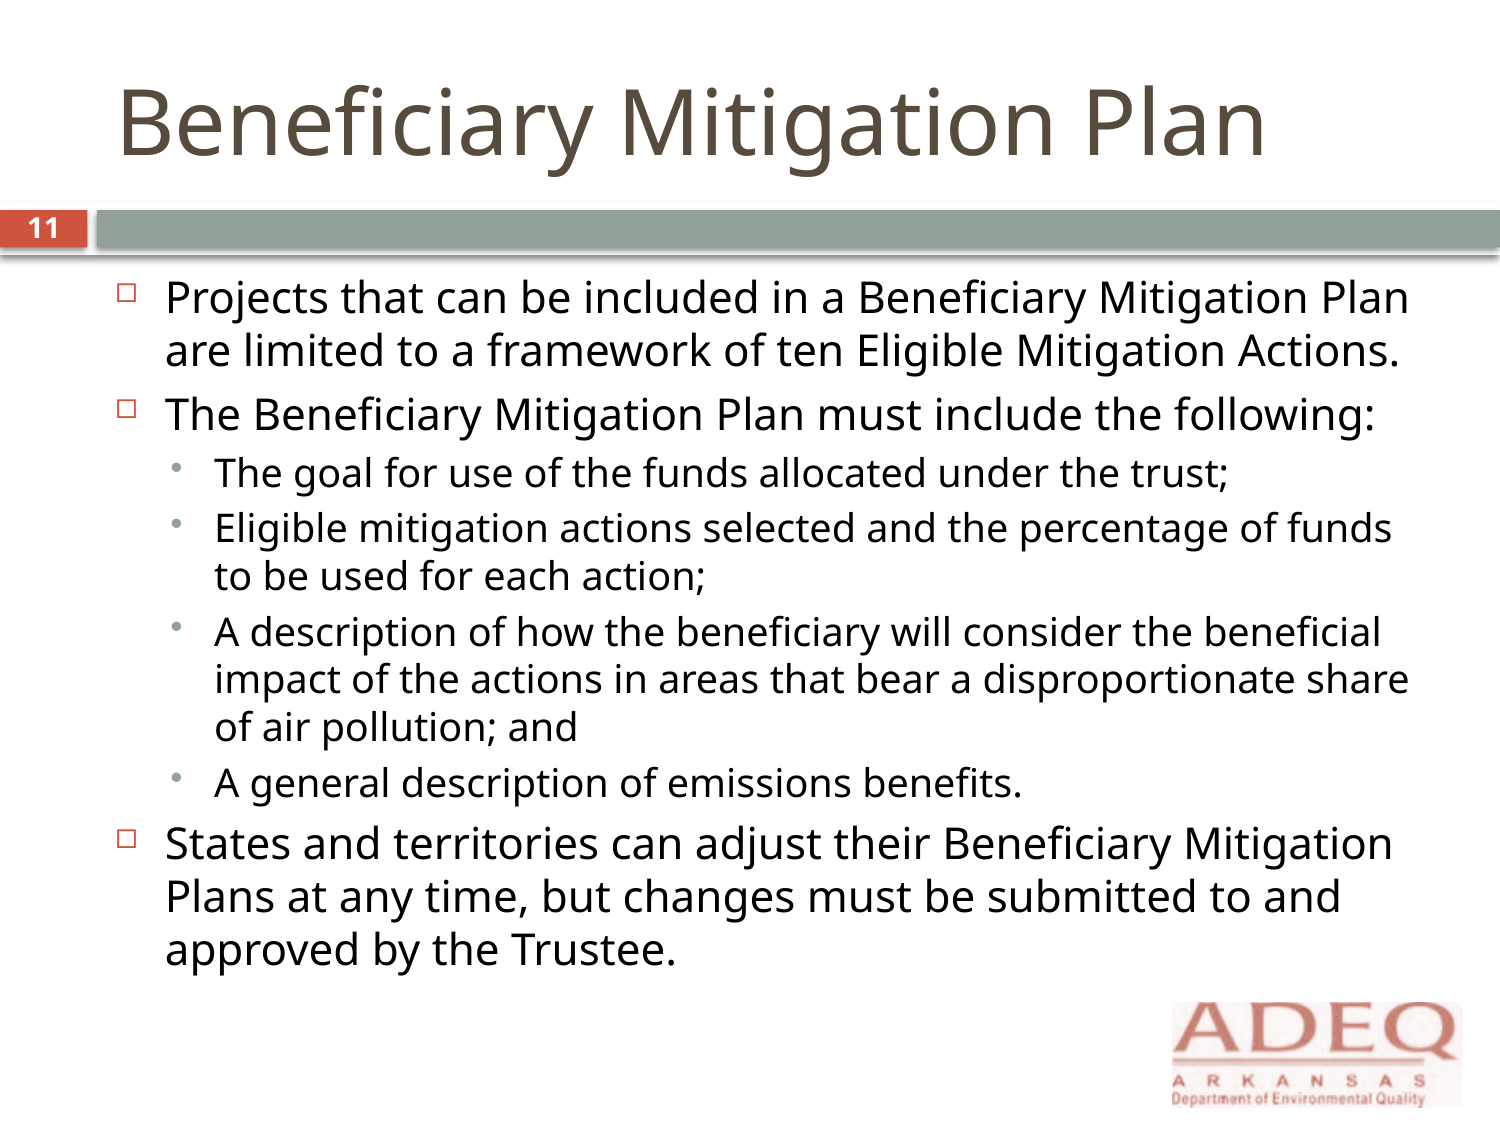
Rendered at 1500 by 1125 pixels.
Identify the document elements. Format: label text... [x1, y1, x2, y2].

title Beneficiary Mitigation Plan [100, 37, 1438, 200]
slide_number 11 [0, 208, 88, 249]
list Projects that can be included in a Beneficiary Mitigation Plan are limited to a framework of ten Eligible Mitigation Actions. The Beneficiary Mitigation Plan must include the following: The goal for use of the funds allocated under the trust; Eligible mitigation actions selected and the percentage of funds to be used for each action; A description of how the beneficiary will consider the beneficial impact of the actions in areas that bear a disproportionate share of air pollution; and A general description of emissions benefits. States and territories can adjust their Beneficiary Mitigation Plans at any time, but changes must be submitted to and approved by the Trustee. [100, 262, 1438, 1000]
picture [1171, 1001, 1463, 1109]
